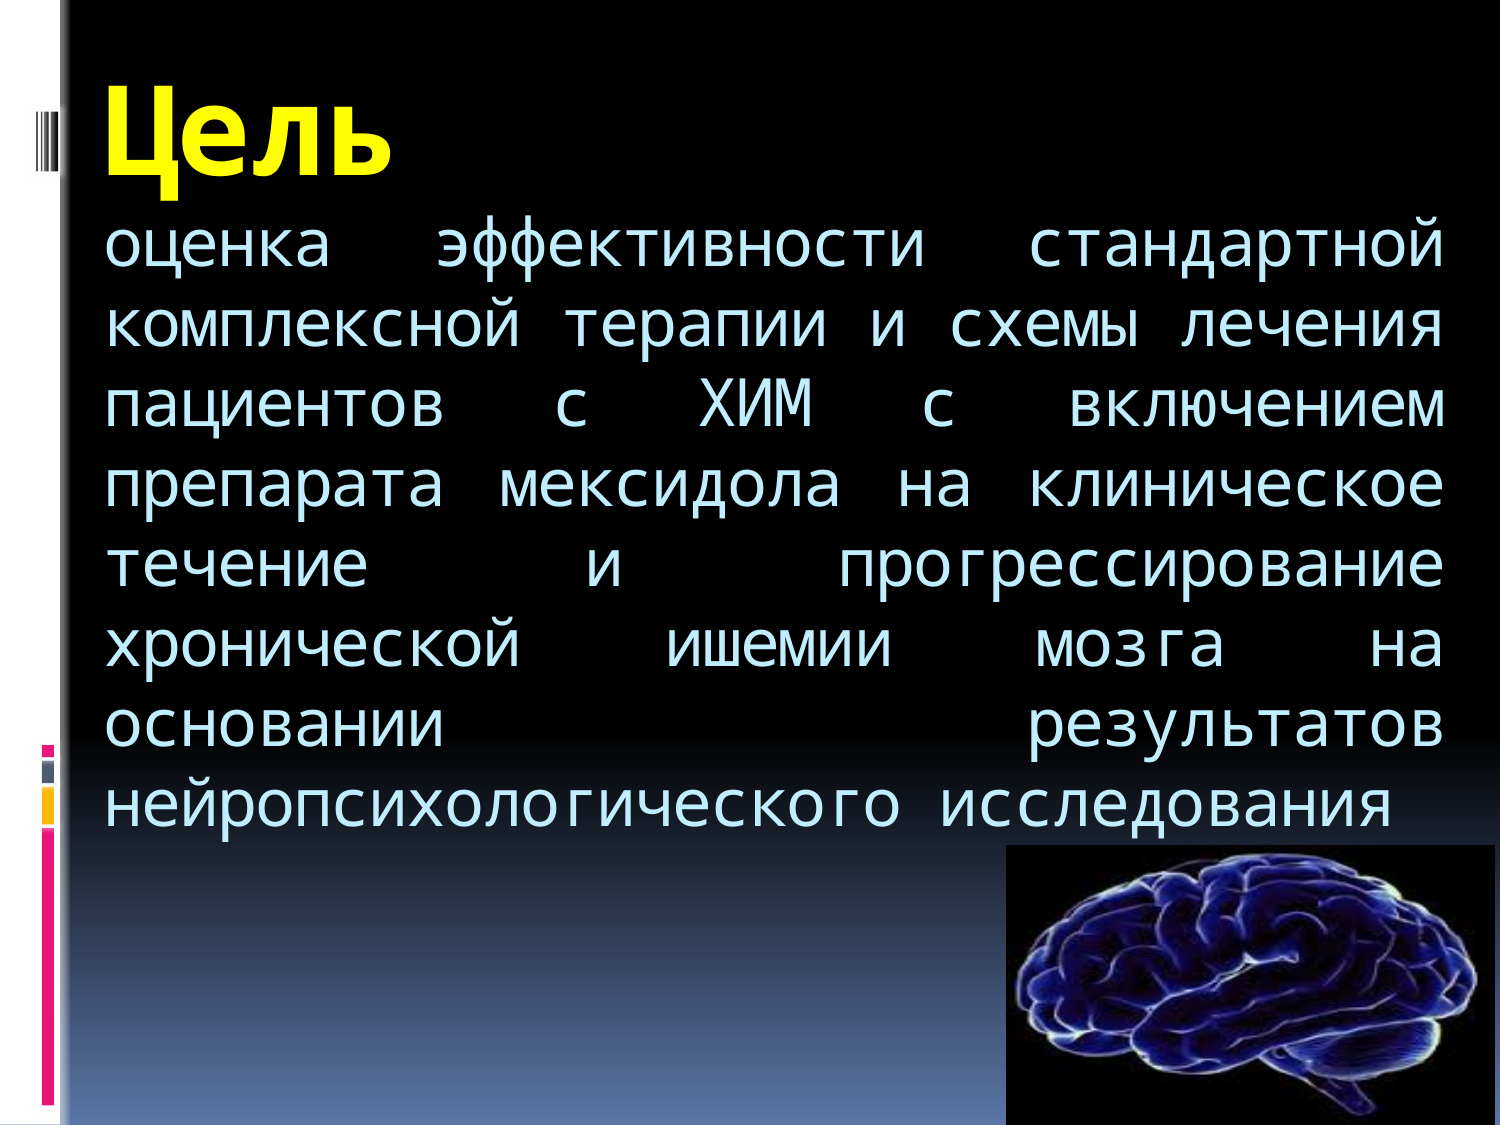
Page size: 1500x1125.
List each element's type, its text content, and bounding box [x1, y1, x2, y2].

title Цель оценка эффективности стандартной комплексной терапии и схемы лечения пациентов с ХИМ с включением препарата мексидола на клиническое течение и прогрессирование хронической ишемии мозга на основании результатов нейропсихологического исследования [88, 42, 1459, 823]
picture [1006, 845, 1496, 1125]
